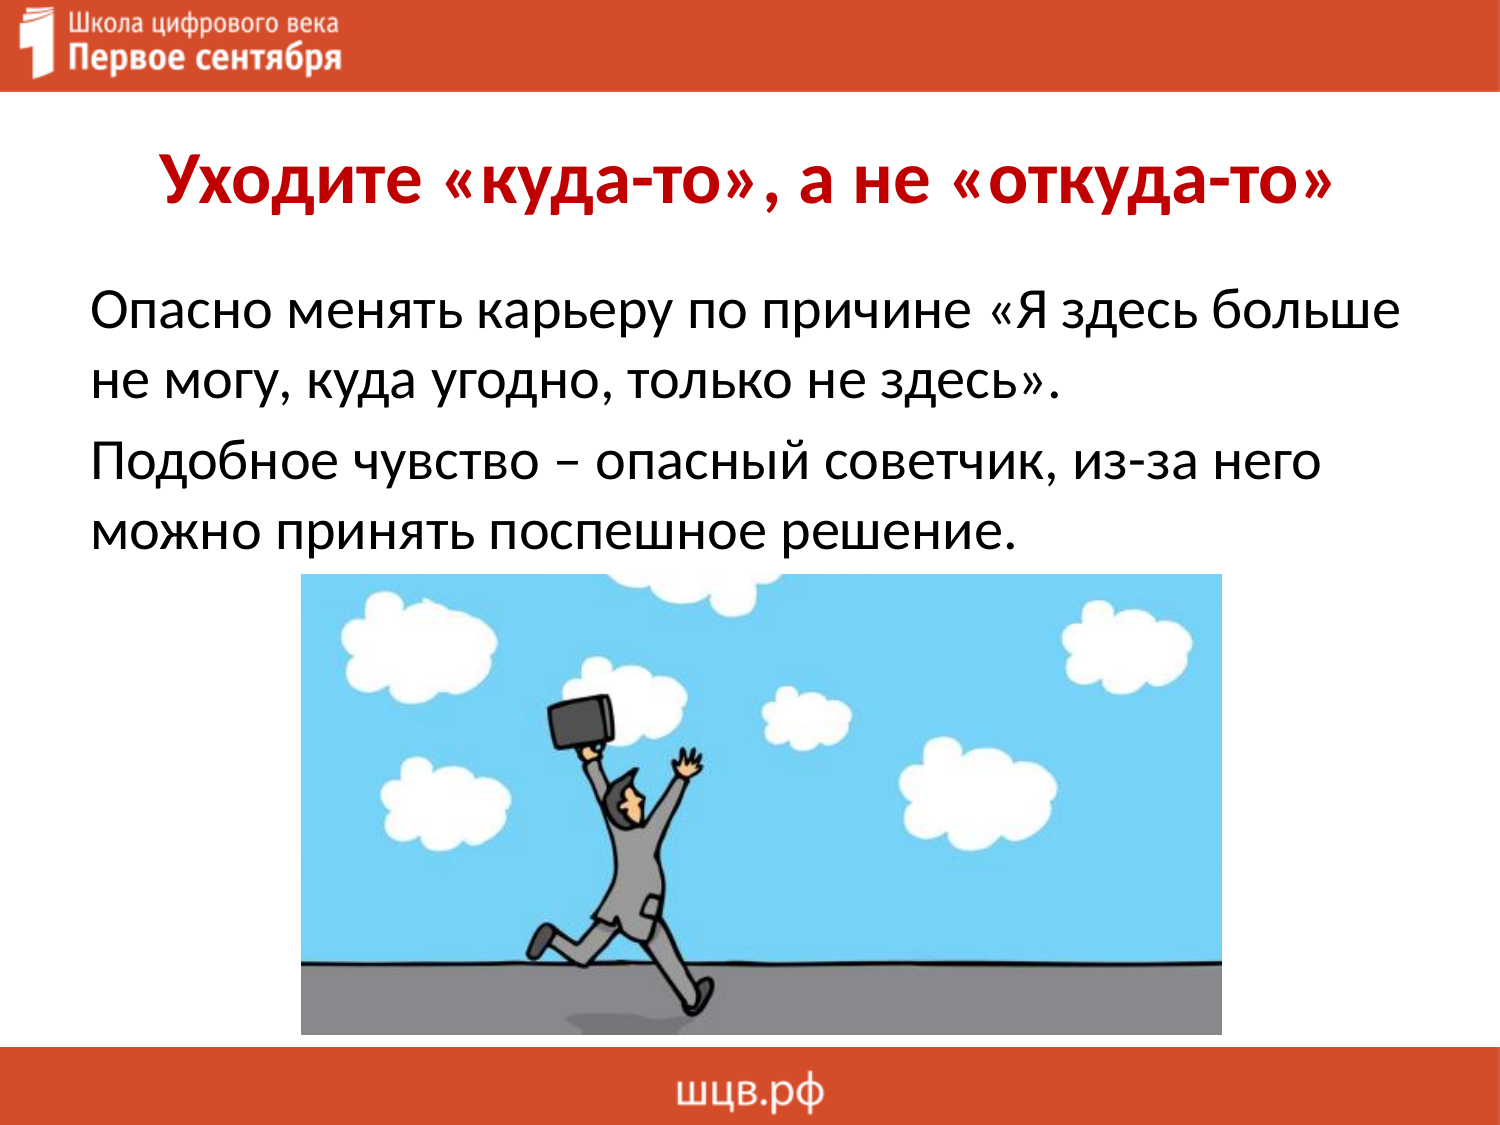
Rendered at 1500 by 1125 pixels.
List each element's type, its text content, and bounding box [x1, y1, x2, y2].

picture [0, 0, 1500, 92]
picture [300, 574, 1222, 1036]
title Уходите «куда-то», а не «откуда-то» [75, 113, 1425, 233]
picture [0, 1047, 1500, 1125]
list Опасно менять карьеру по причине «Я здесь больше не могу, куда угодно, только не здесь». Подобное чувство – опасный советчик, из-за него можно принять поспешное решение. [75, 262, 1425, 1005]
